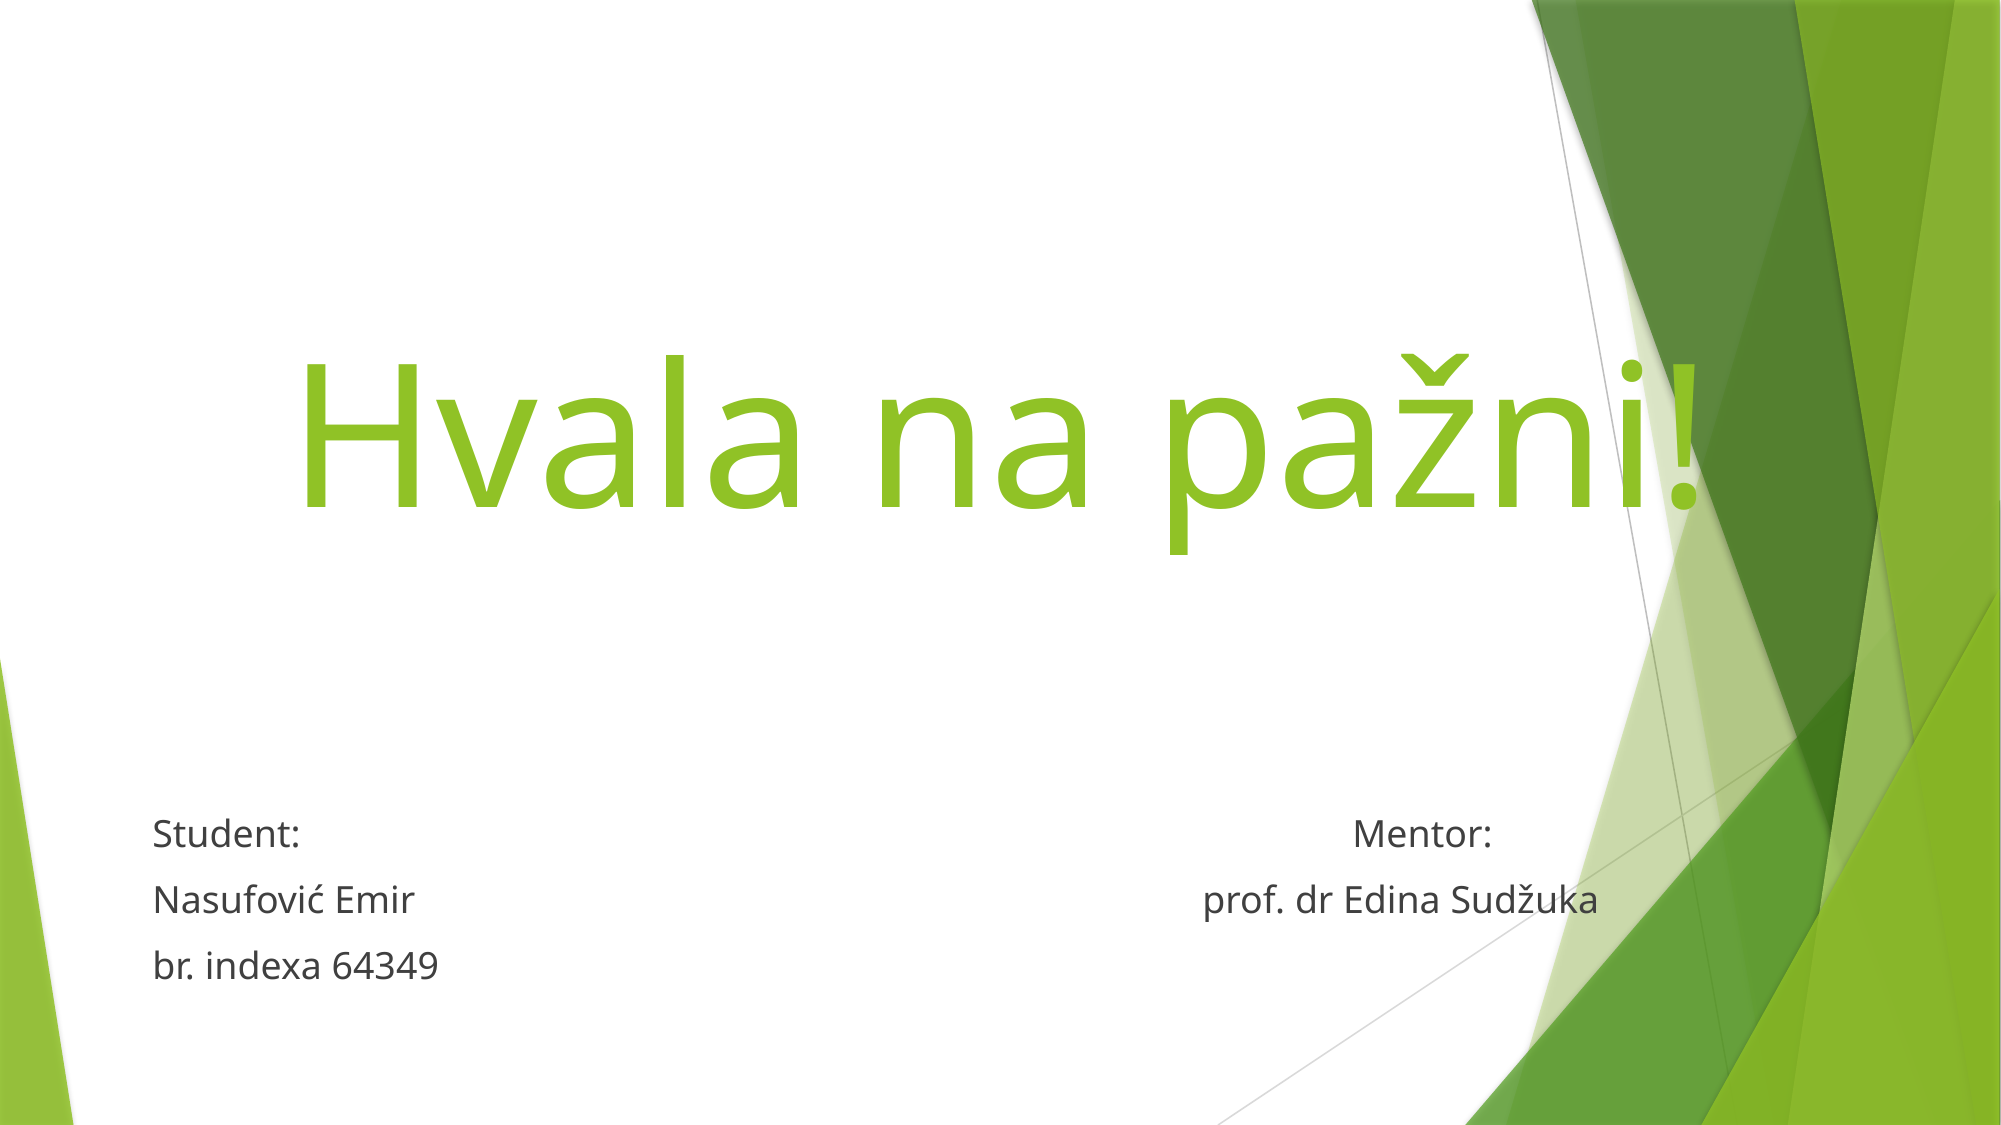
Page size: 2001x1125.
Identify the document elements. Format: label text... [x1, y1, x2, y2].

list Student: Mentor: Nasufović Emir prof. dr Edina Sudžuka br. indexa 64349 [137, 802, 1863, 1014]
title Hvala na pažni! [137, 299, 1863, 648]
